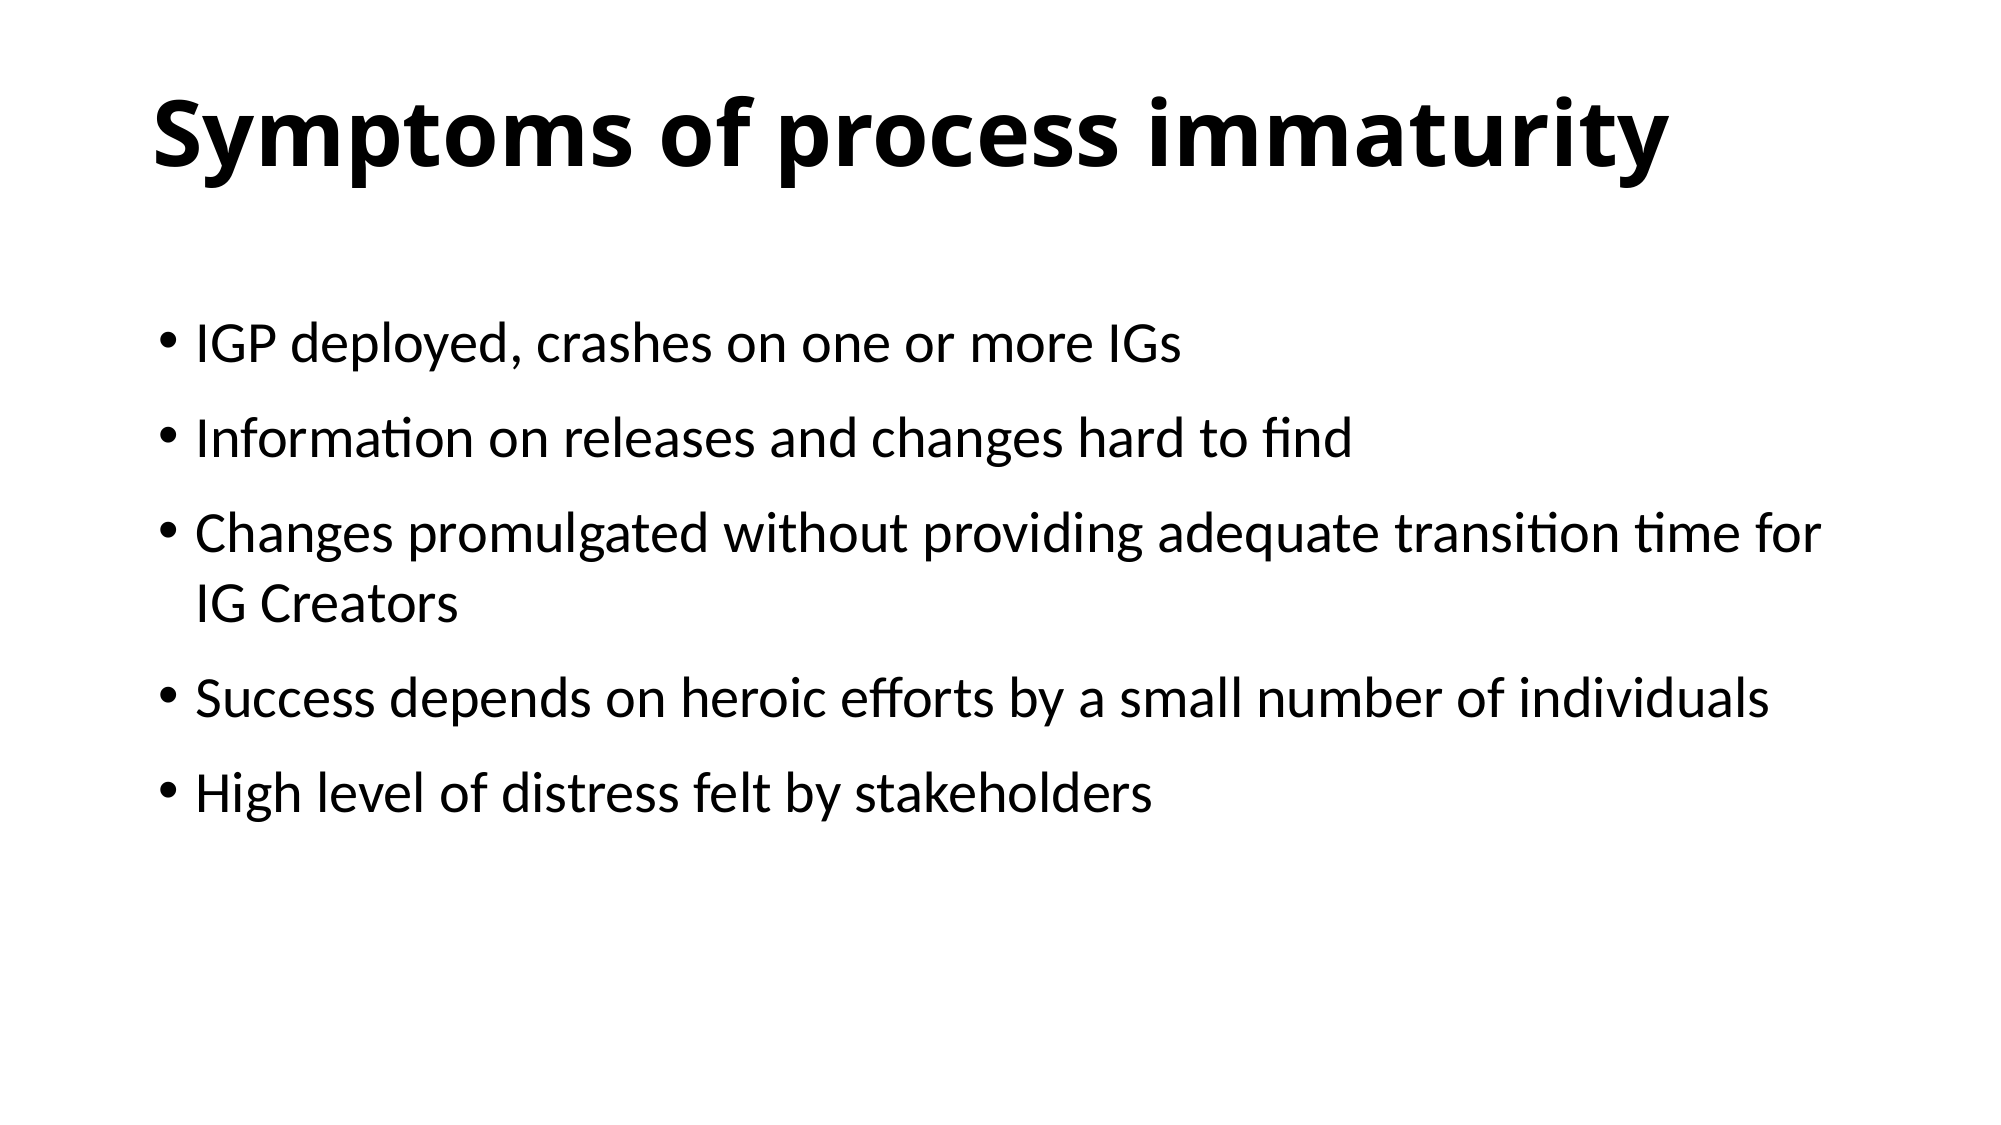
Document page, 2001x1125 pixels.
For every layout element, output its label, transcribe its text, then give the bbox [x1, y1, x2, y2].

title Symptoms of process immaturity [137, 59, 1863, 214]
list IGP deployed, crashes on one or more IGs Information on releases and changes hard to find Changes promulgated without providing adequate transition time for IG Creators Success depends on heroic efforts by a small number of individuals High level of distress felt by stakeholders [143, 297, 1869, 1011]
